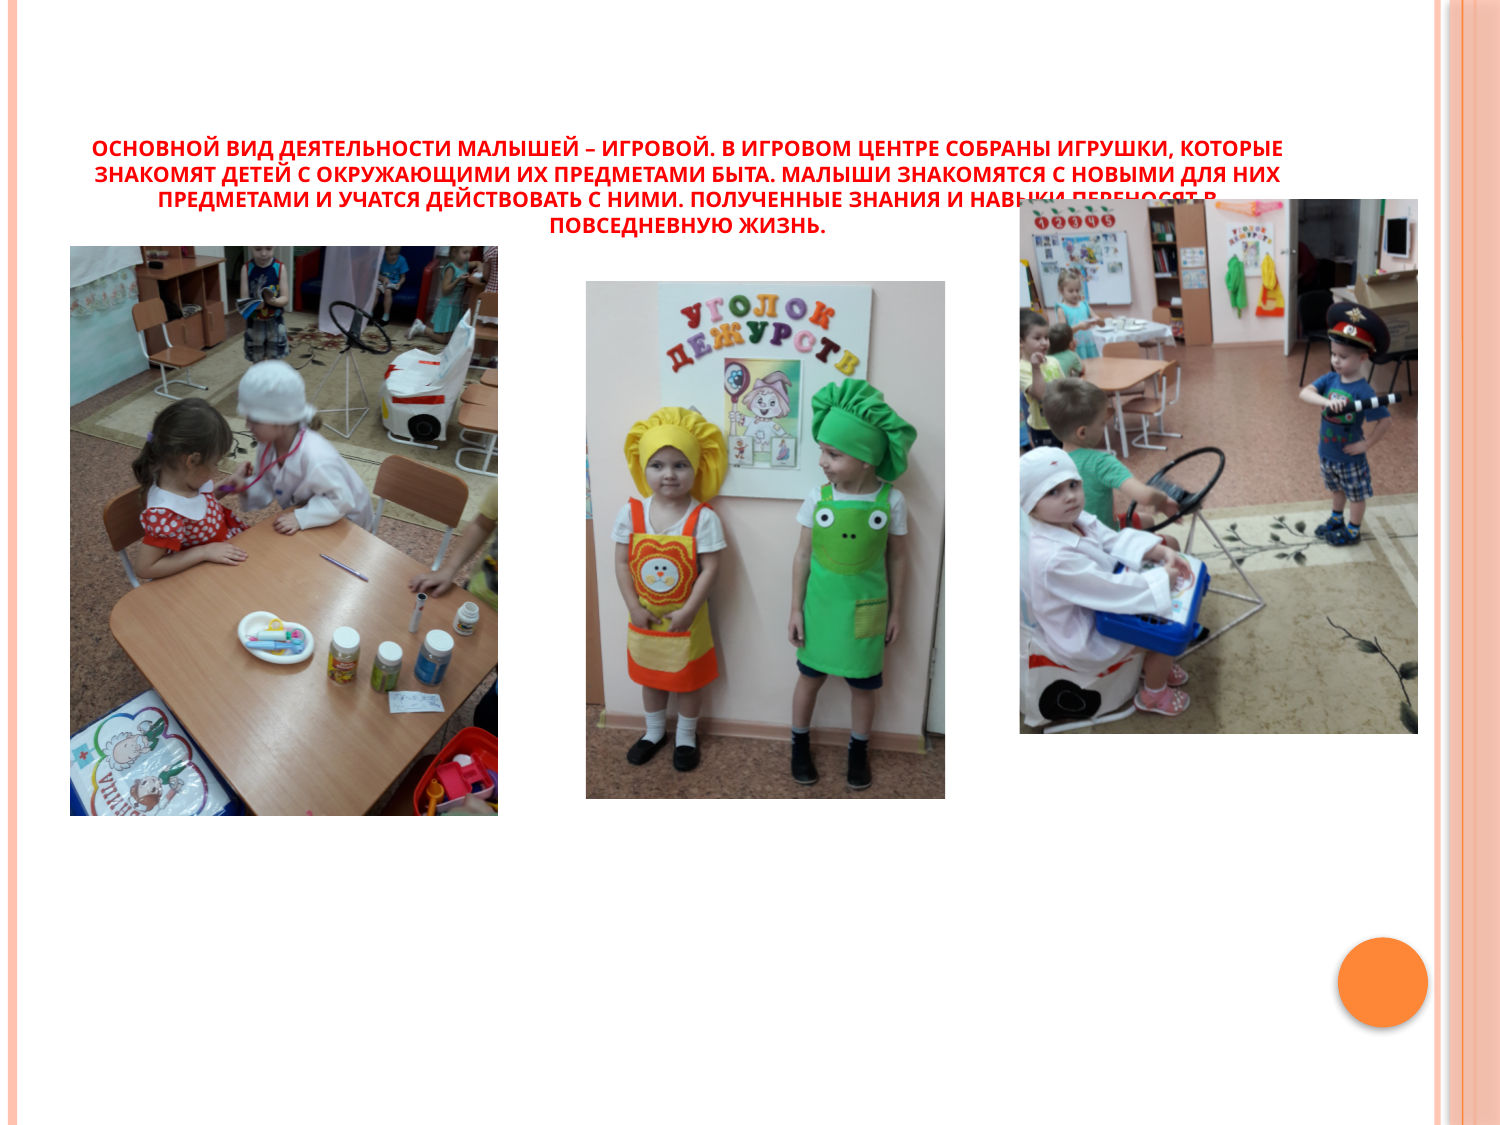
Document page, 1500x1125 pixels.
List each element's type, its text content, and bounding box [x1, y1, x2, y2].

title Основной вид деятельности малышей – игровой. В игровом центре собраны игрушки, которые знакомят детей с окружающими их предметами быта. Малыши знакомятся с новыми для них предметами и учатся действовать с ними. Полученные знания и навыки переносят в повседневную жизнь. [75, 0, 1300, 293]
picture [1018, 198, 1419, 735]
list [69, 245, 498, 817]
picture [585, 280, 946, 799]
